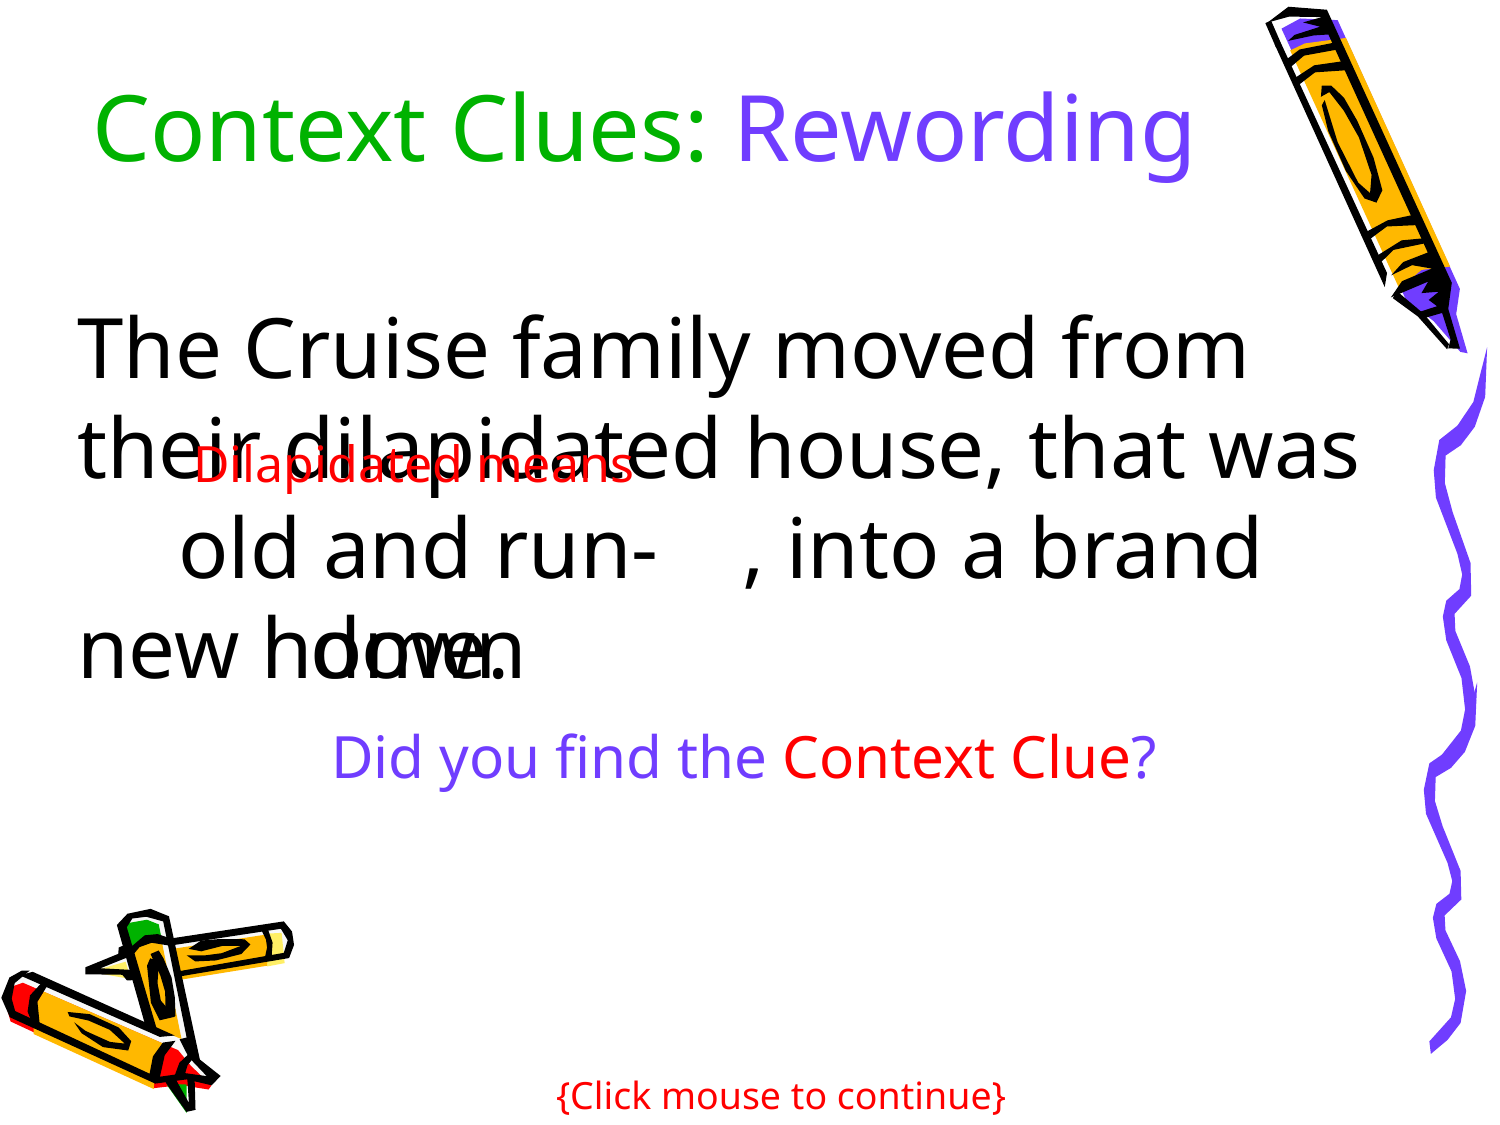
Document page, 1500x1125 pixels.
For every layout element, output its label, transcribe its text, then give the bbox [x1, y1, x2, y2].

text_box old and run-down [62, 487, 775, 603]
text_box The Cruise family moved from their dilapidated house, that was , into a brand new home. [62, 287, 1413, 853]
text_box {Click mouse to continue} [524, 1064, 1038, 1125]
text_box Did you find the Context Clue? [212, 712, 1275, 798]
text_box Dilapidated means [74, 424, 763, 500]
text_box Context Clues: Rewording [49, 0, 1240, 188]
